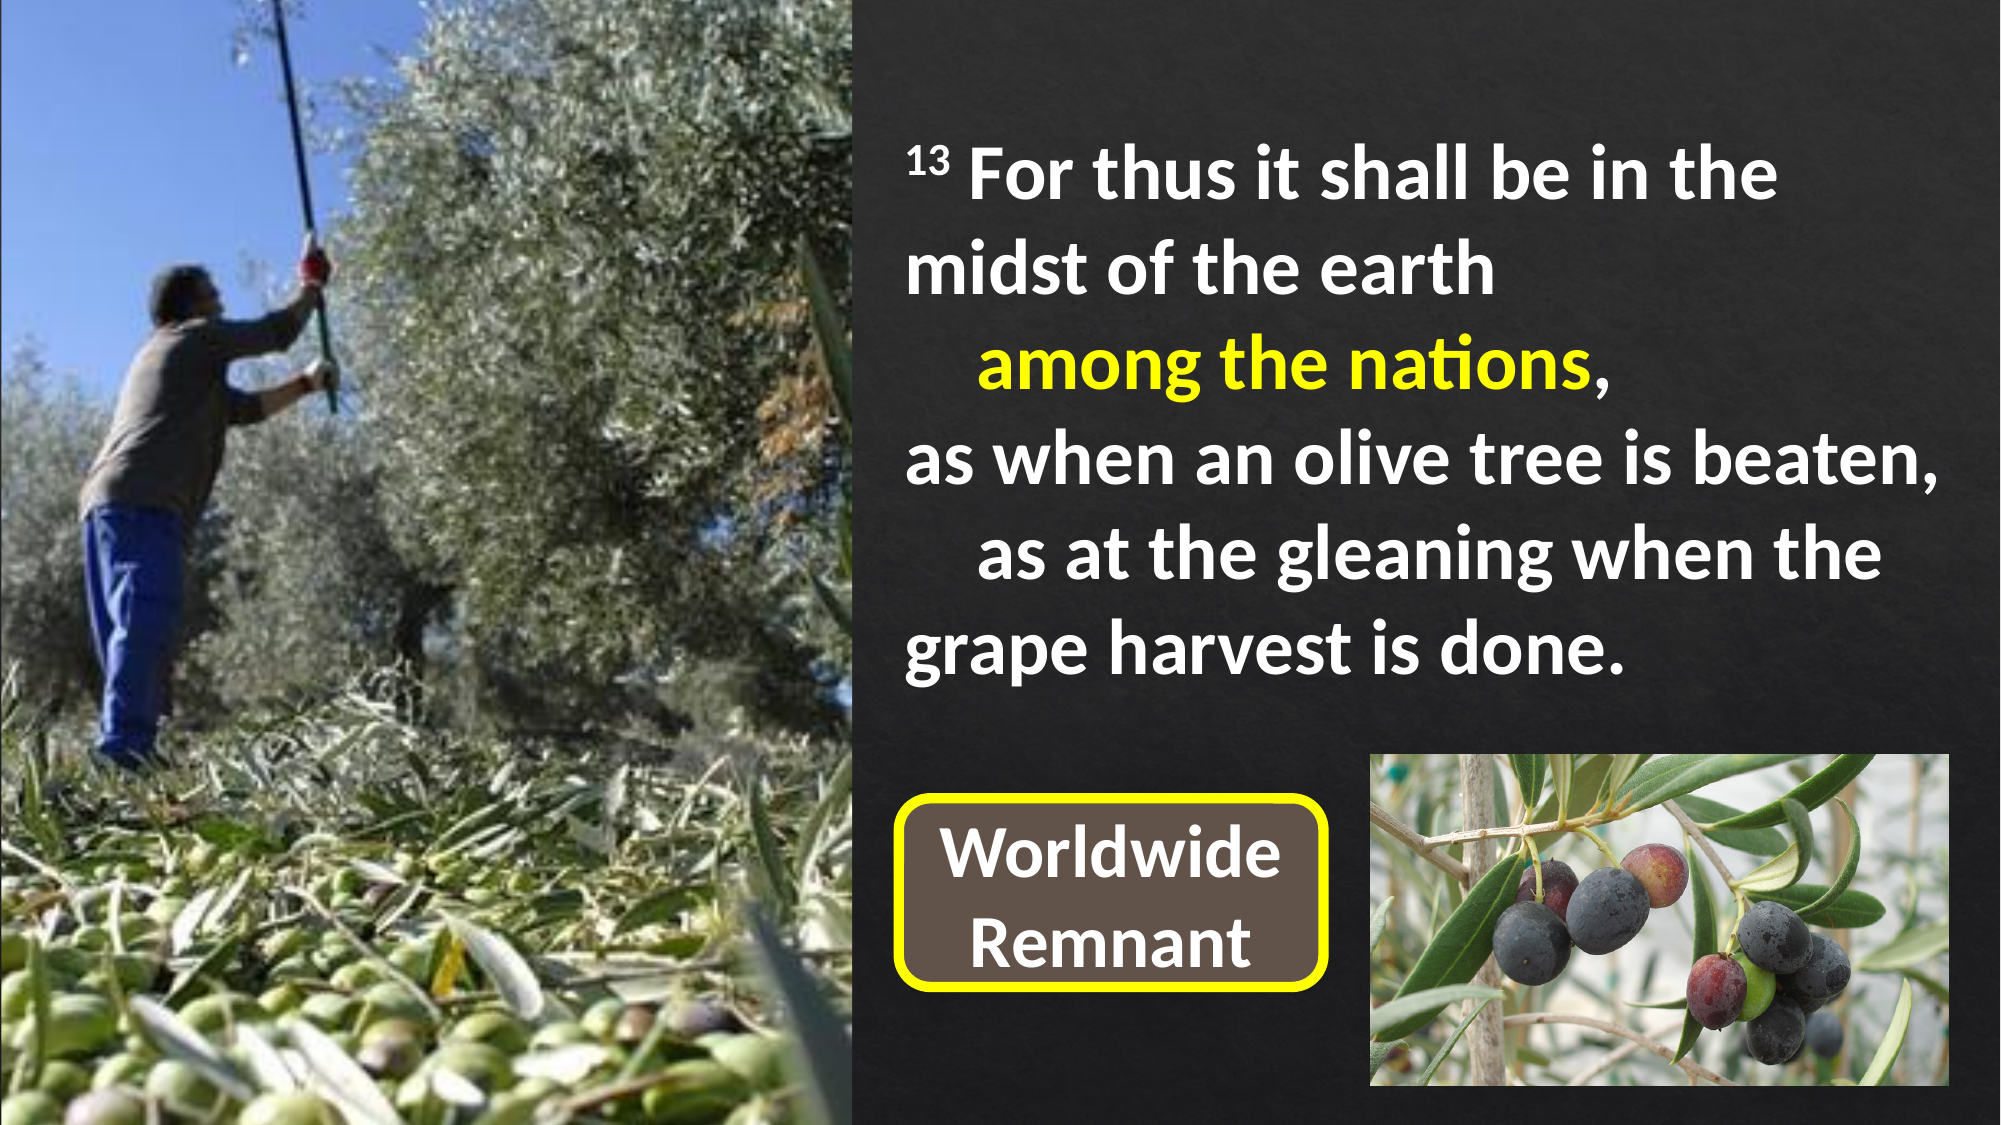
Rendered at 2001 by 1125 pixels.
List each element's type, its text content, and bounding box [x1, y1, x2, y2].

picture [1, 0, 853, 1125]
text_box Worldwide Remnant [897, 796, 1325, 989]
text_box 13 For thus it shall be in the midst of the earth among the nations, as when an olive tree is beaten, as at the gleaning when the grape harvest is done. [889, 113, 1963, 698]
picture [1369, 754, 1949, 1087]
